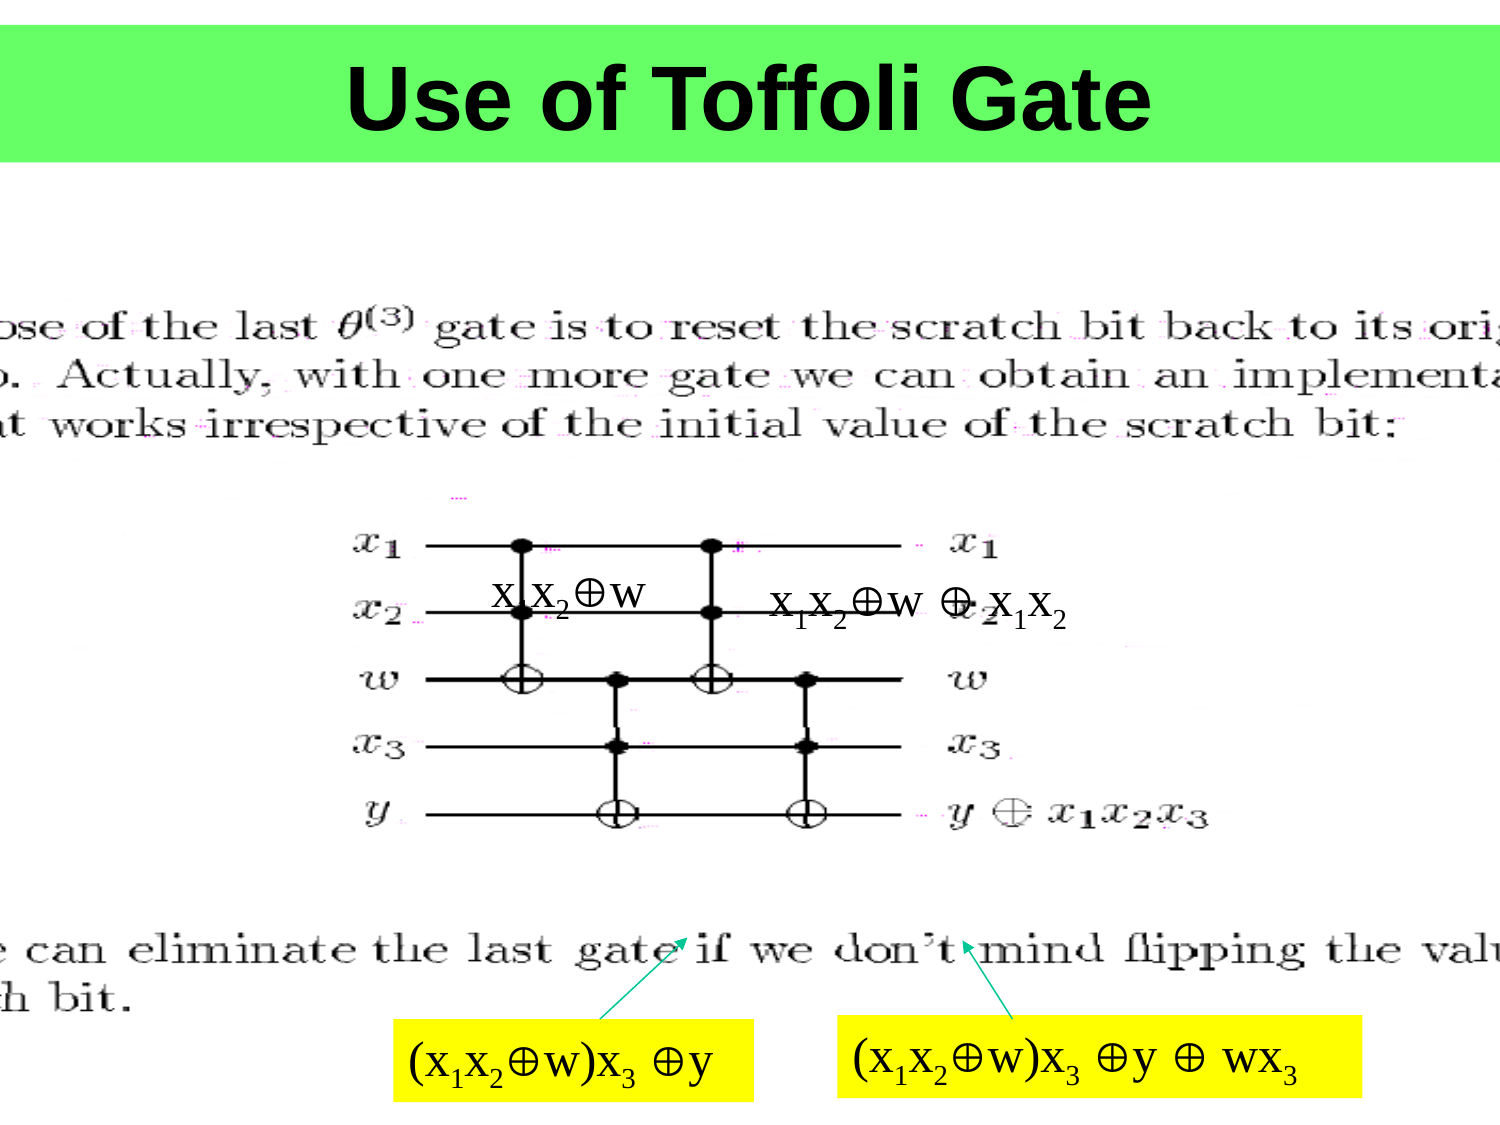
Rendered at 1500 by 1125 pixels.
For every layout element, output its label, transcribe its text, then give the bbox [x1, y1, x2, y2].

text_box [0, 275, 1500, 1020]
text_box Use of Toffoli Gate [0, 24, 1500, 163]
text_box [599, 937, 688, 1020]
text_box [962, 940, 1013, 1020]
table_cell 1 [837, 1027, 1363, 1031]
table_cell 0 [393, 1027, 754, 1031]
text_box (x1x2w)x3 y  wx3 [837, 1031, 1363, 1099]
text_box (x1x2w)x3 y [393, 1031, 754, 1103]
